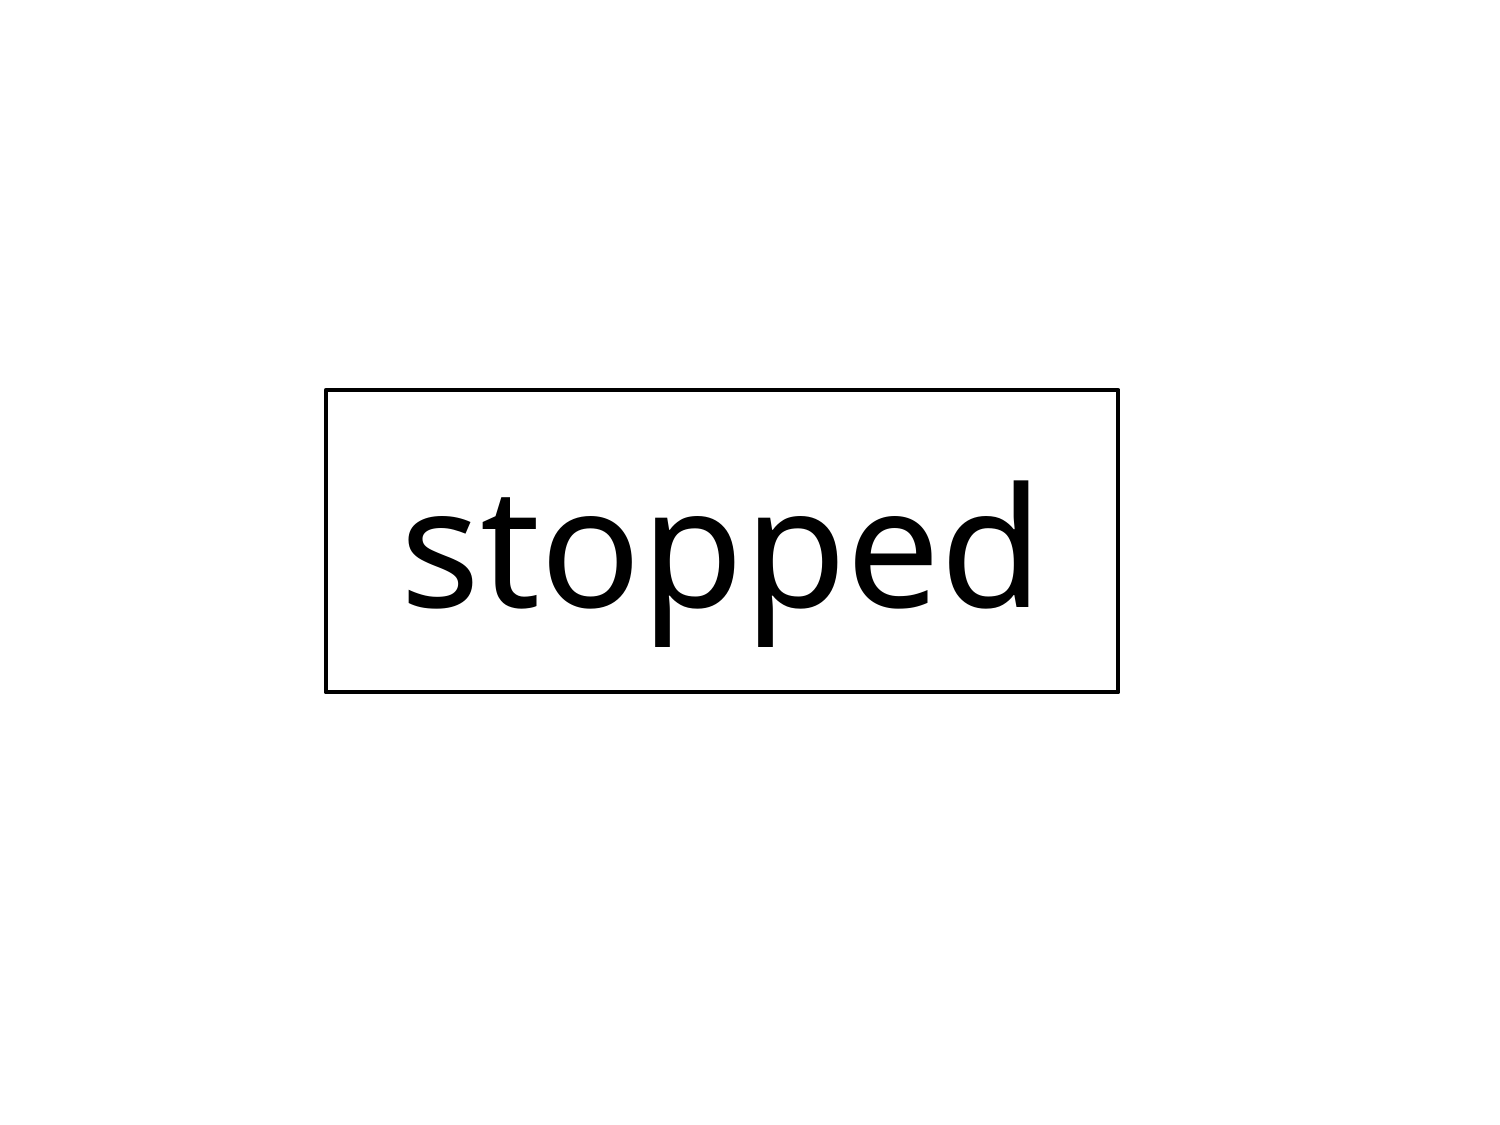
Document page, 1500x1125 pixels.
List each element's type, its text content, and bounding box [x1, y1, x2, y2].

text_box stopped [324, 388, 1120, 694]
